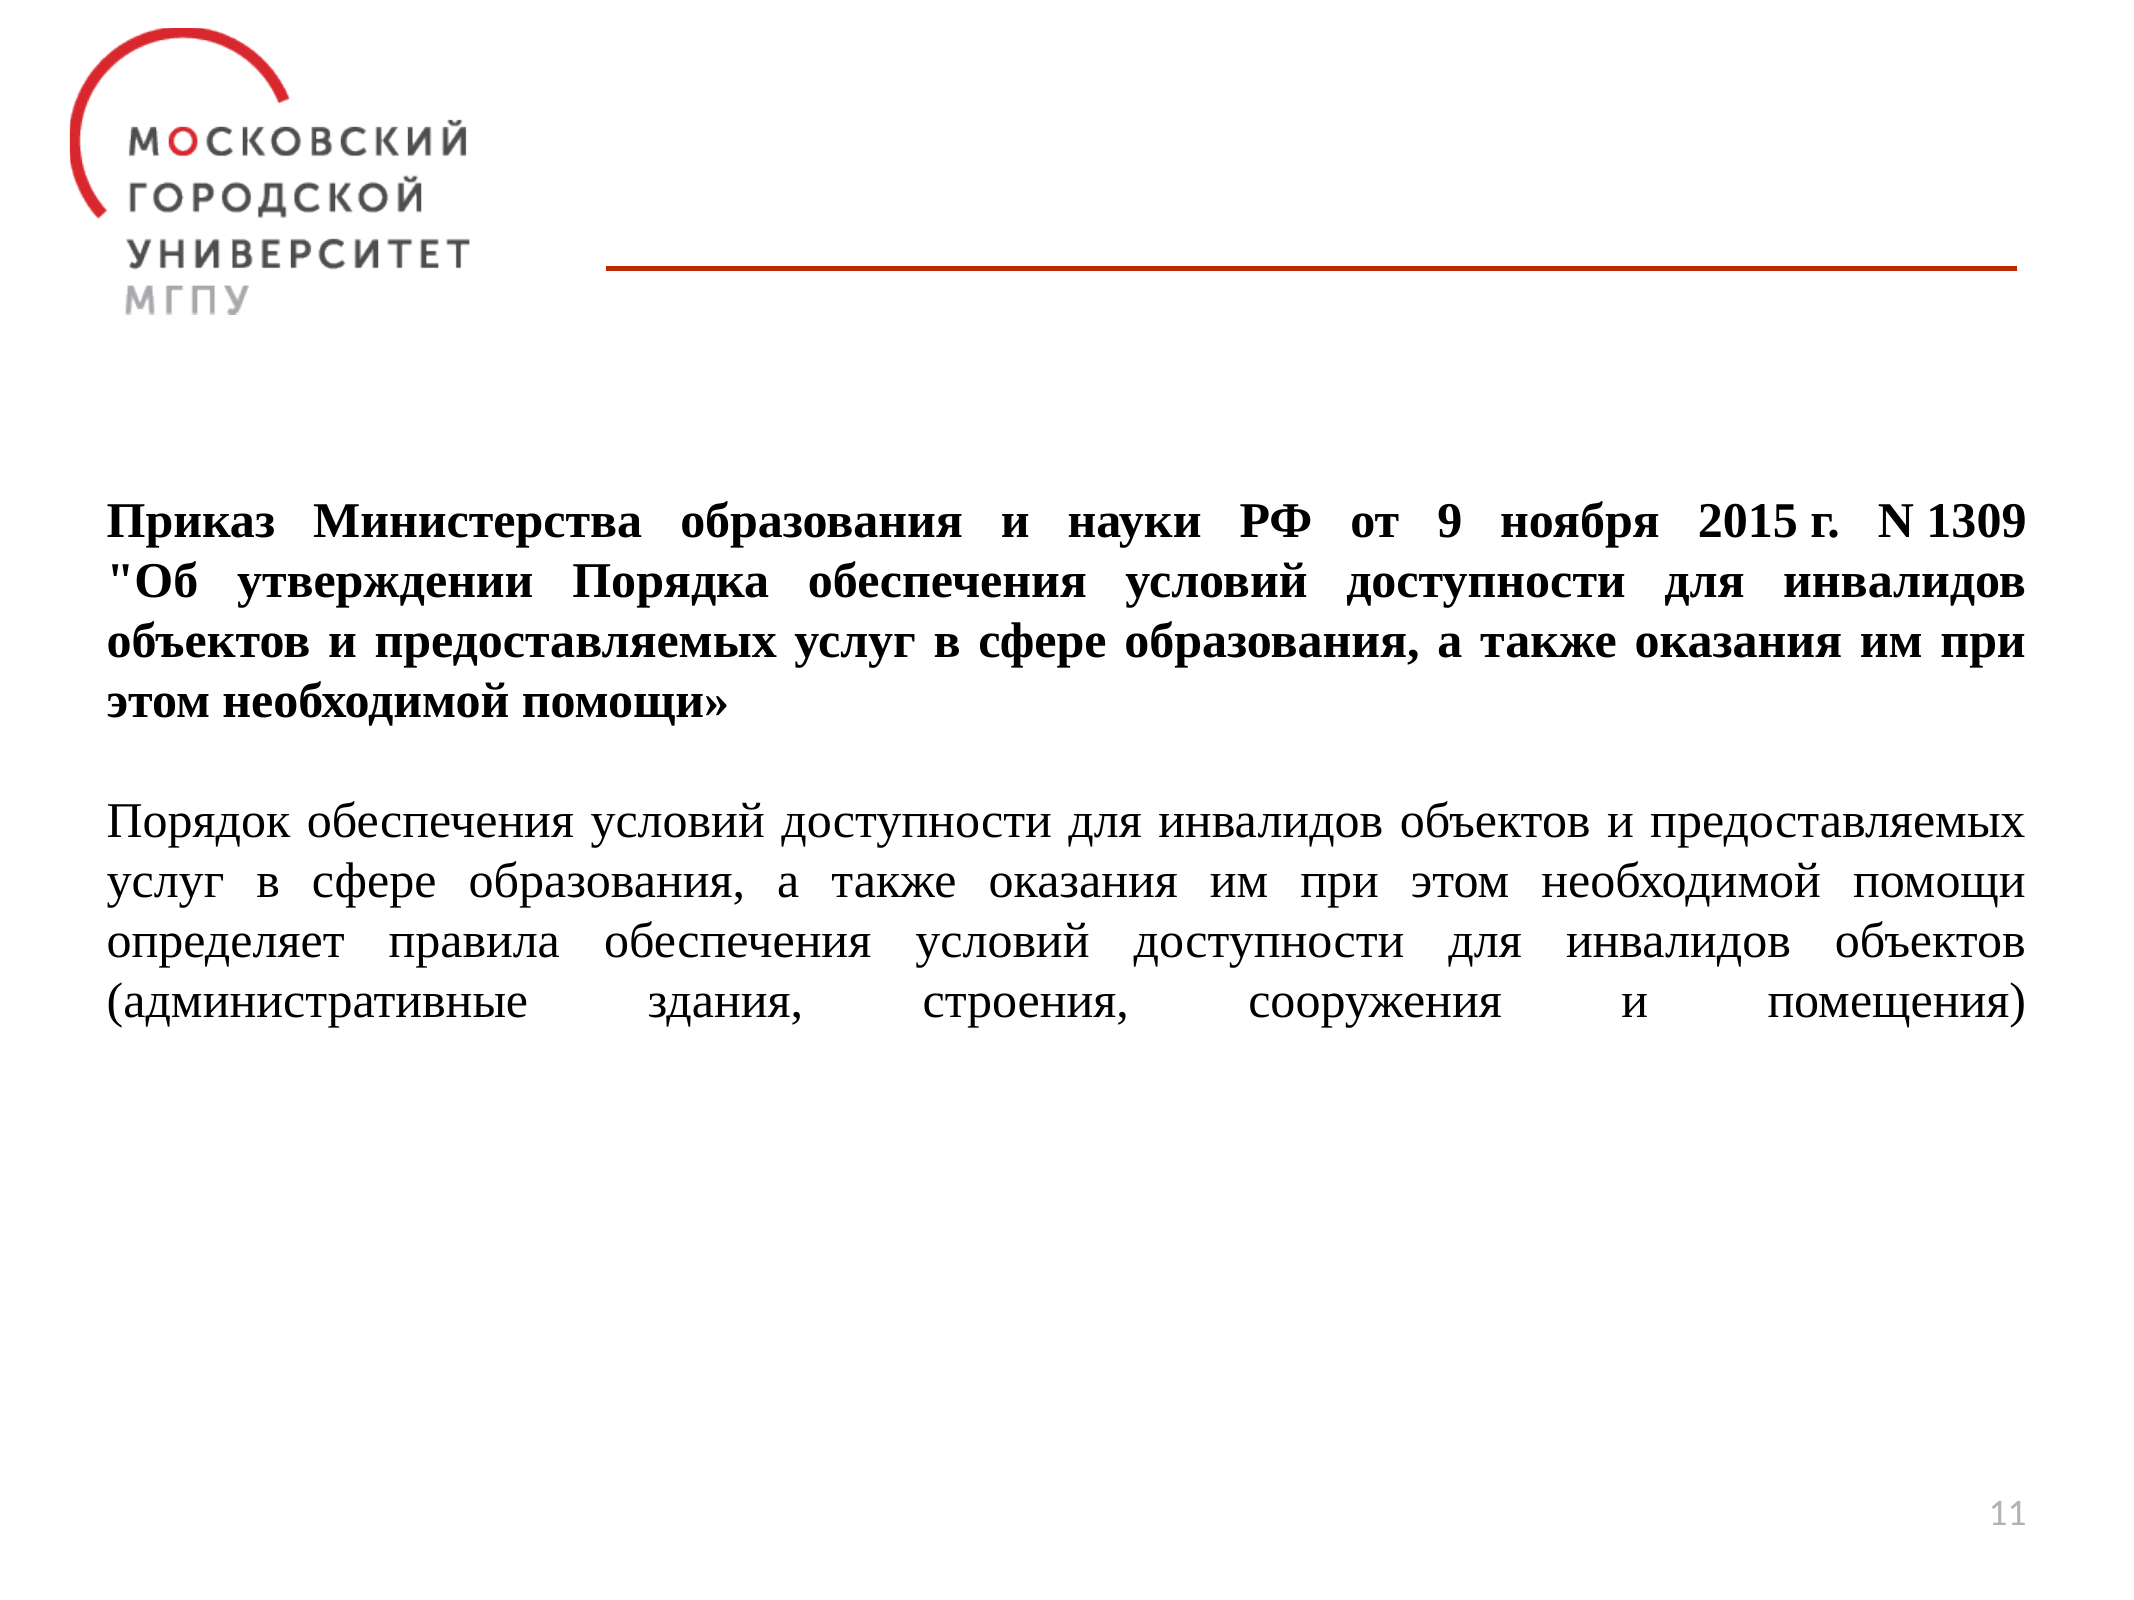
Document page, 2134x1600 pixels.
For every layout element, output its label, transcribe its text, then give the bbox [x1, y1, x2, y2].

picture [69, 28, 470, 315]
slide_number 11 [1536, 1488, 2027, 1568]
list Приказ Министерства образования и науки РФ от 9 ноября 2015 г. N 1309 "Об утверждении Порядка обеспечения условий доступности для инвалидов объектов и предоставляемых услуг в сфере образования, а также оказания им при этом необходимой помощи» Порядок обеспечения условий доступности для инвалидов объектов и предоставляемых услуг в сфере образования, а также оказания им при этом необходимой помощи определяет правила обеспечения условий доступности для инвалидов объектов (административные здания, строения, сооружения и помещения) [106, 367, 2027, 1156]
